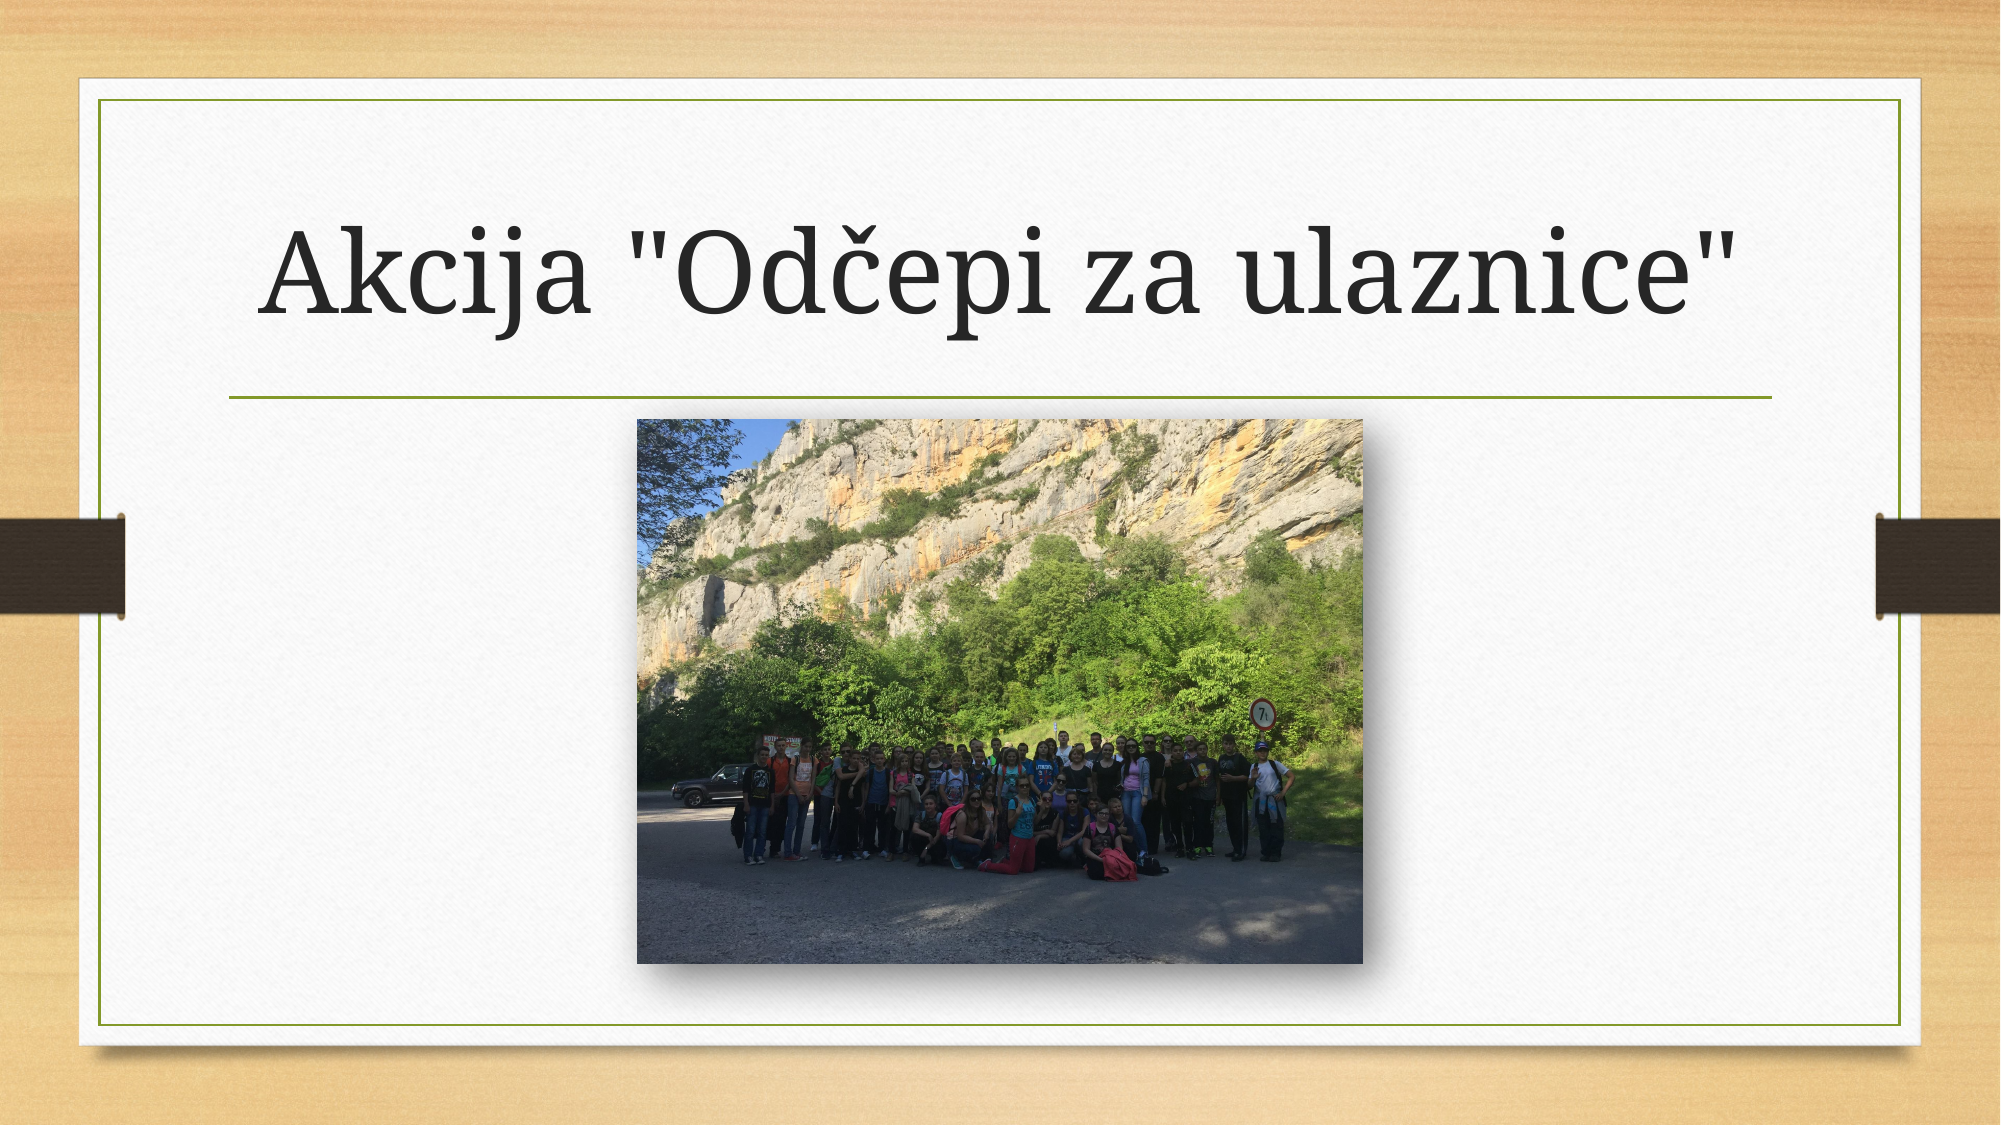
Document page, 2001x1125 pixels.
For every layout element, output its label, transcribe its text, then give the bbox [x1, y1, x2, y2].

picture [0, 0, 2001, 1125]
title Akcija "Odčepi za ulaznice" [212, 161, 1788, 375]
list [636, 419, 1363, 964]
